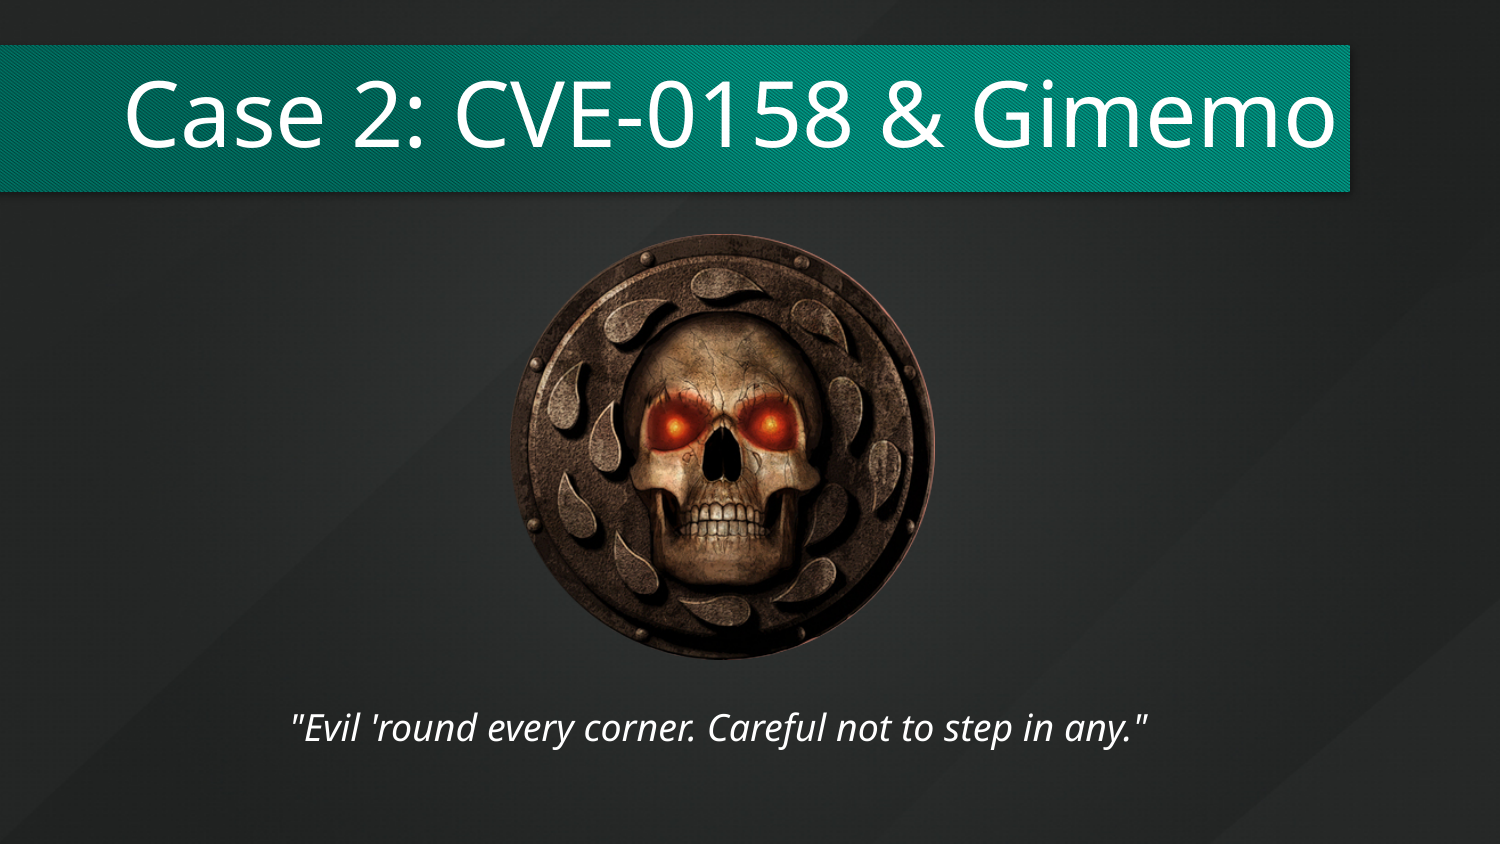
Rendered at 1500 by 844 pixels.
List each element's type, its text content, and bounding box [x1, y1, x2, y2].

list "Evil 'round every corner. Careful not to step in any." [112, 696, 1325, 785]
picture [0, 0, 1500, 844]
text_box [0, 45, 1388, 192]
